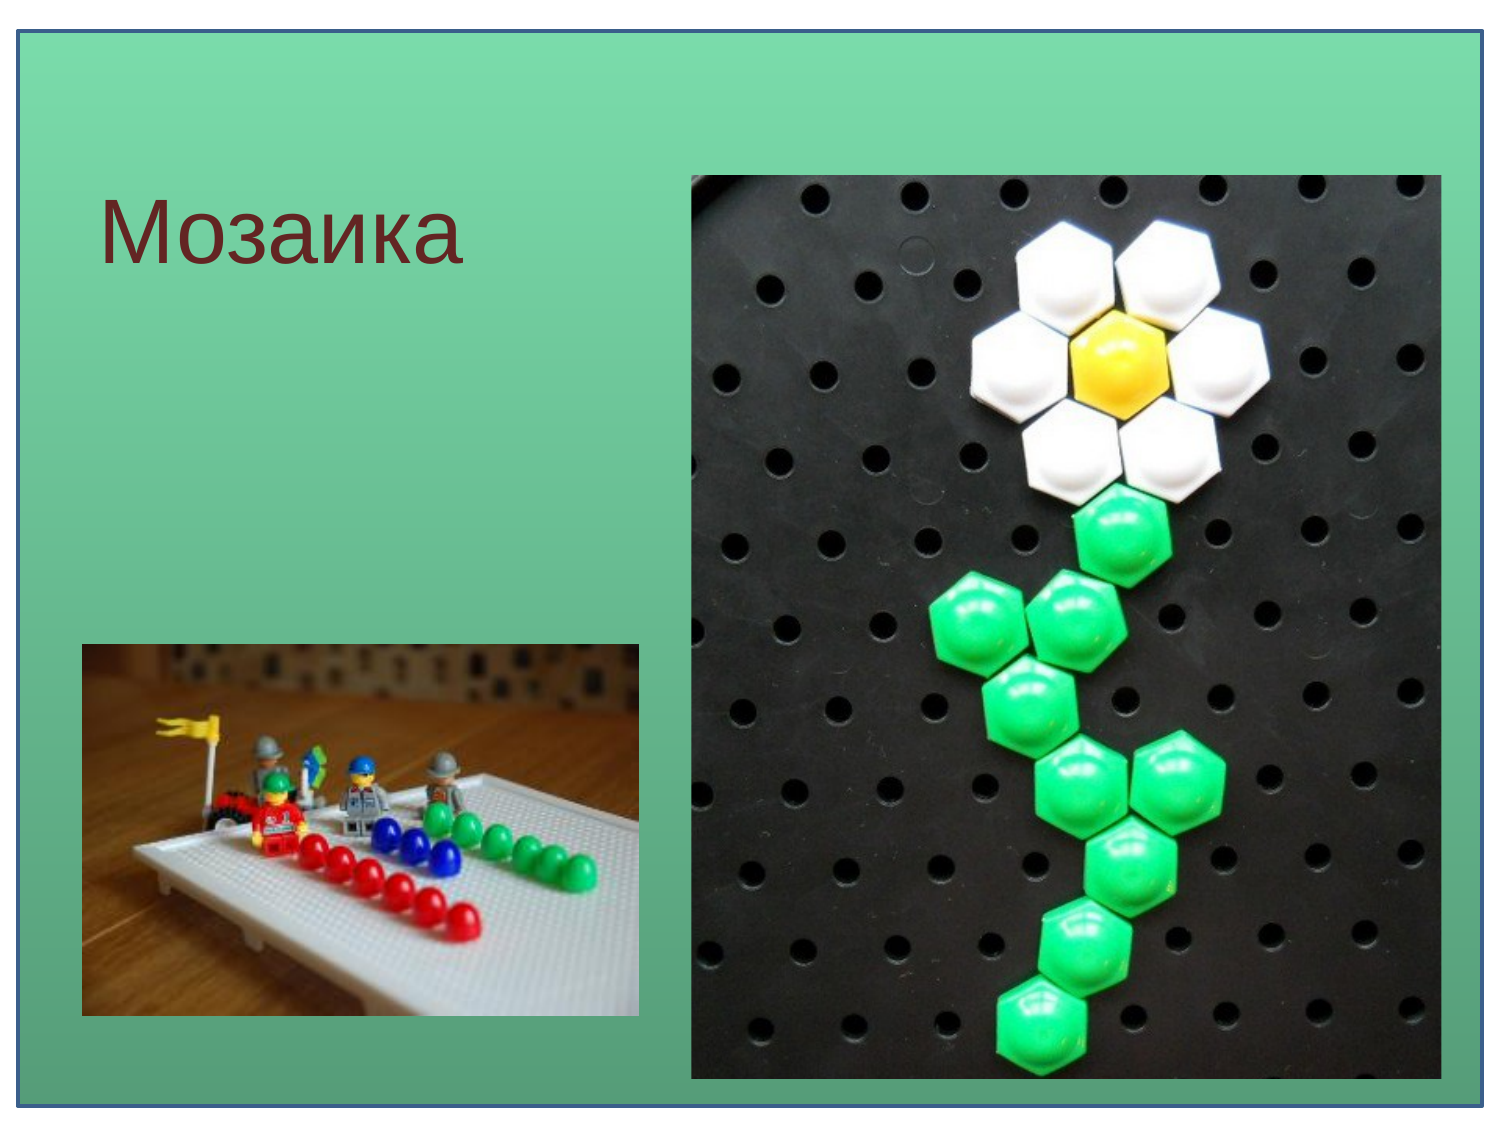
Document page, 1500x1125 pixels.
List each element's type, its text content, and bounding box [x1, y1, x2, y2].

text_box Мозаика [83, 163, 490, 289]
picture [81, 644, 639, 1016]
text_box [16, 29, 1484, 1108]
picture [691, 175, 1442, 1079]
